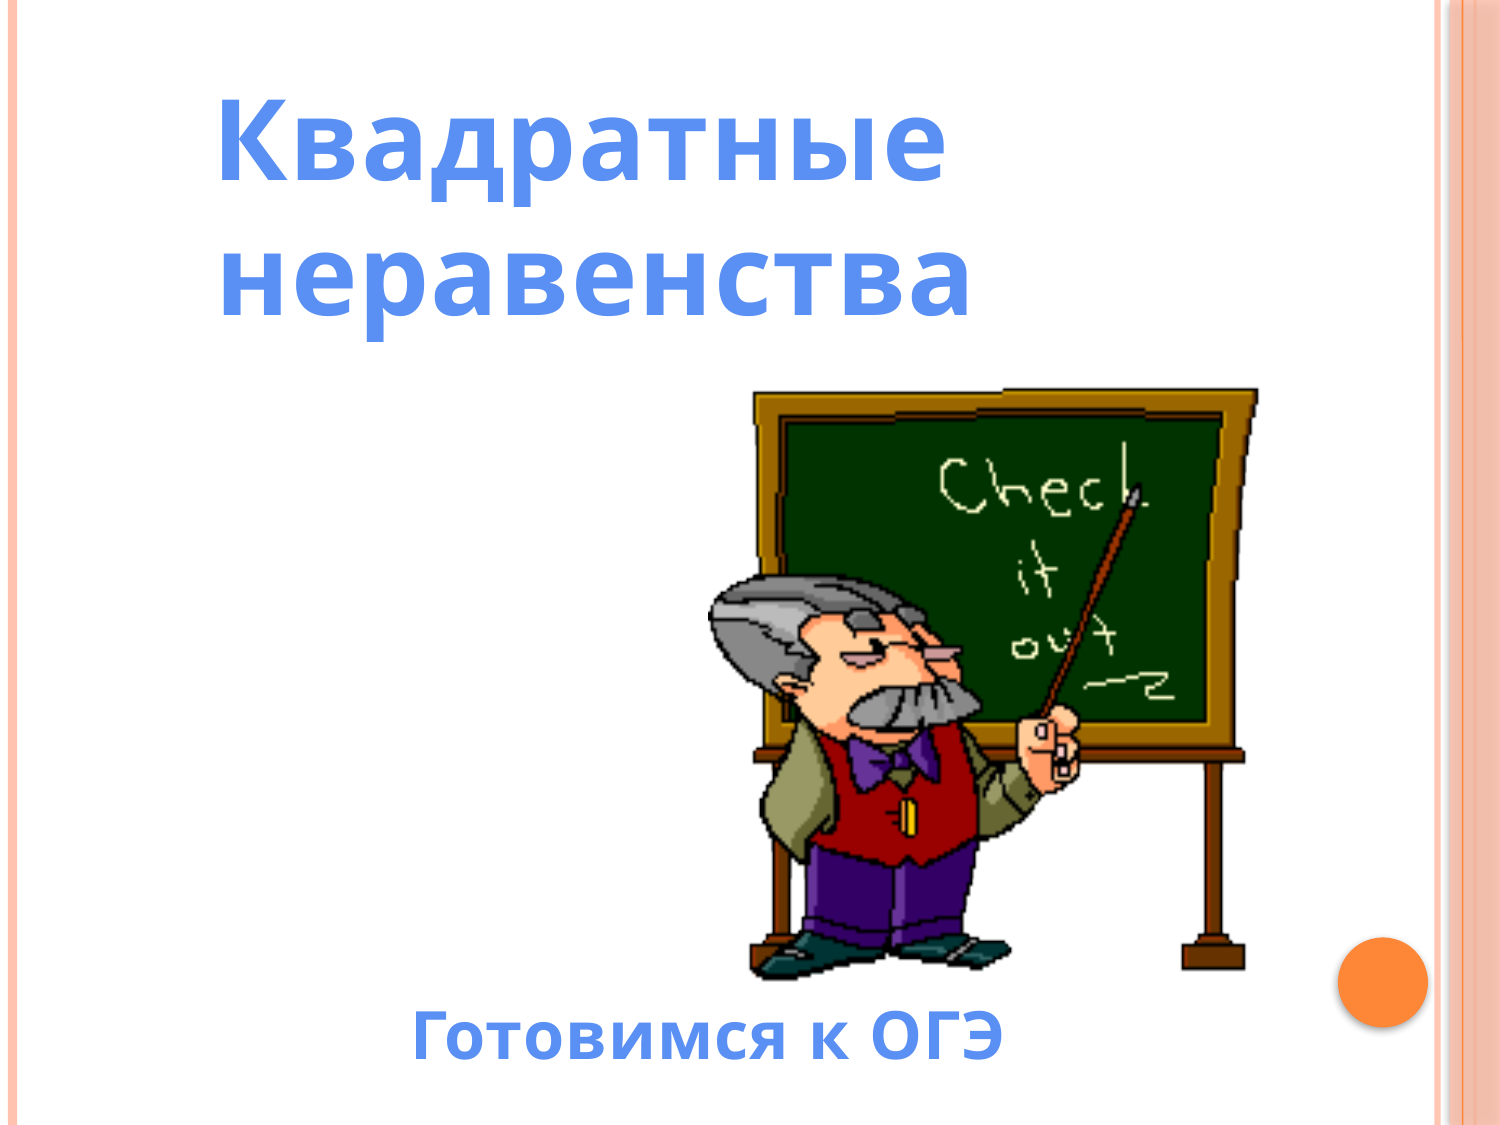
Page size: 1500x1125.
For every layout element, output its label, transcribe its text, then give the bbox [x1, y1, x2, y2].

picture [708, 337, 1274, 986]
text_box Квадратные неравенства [64, 60, 1128, 346]
text_box Готовимся к ОГЭ [277, 985, 1140, 1080]
